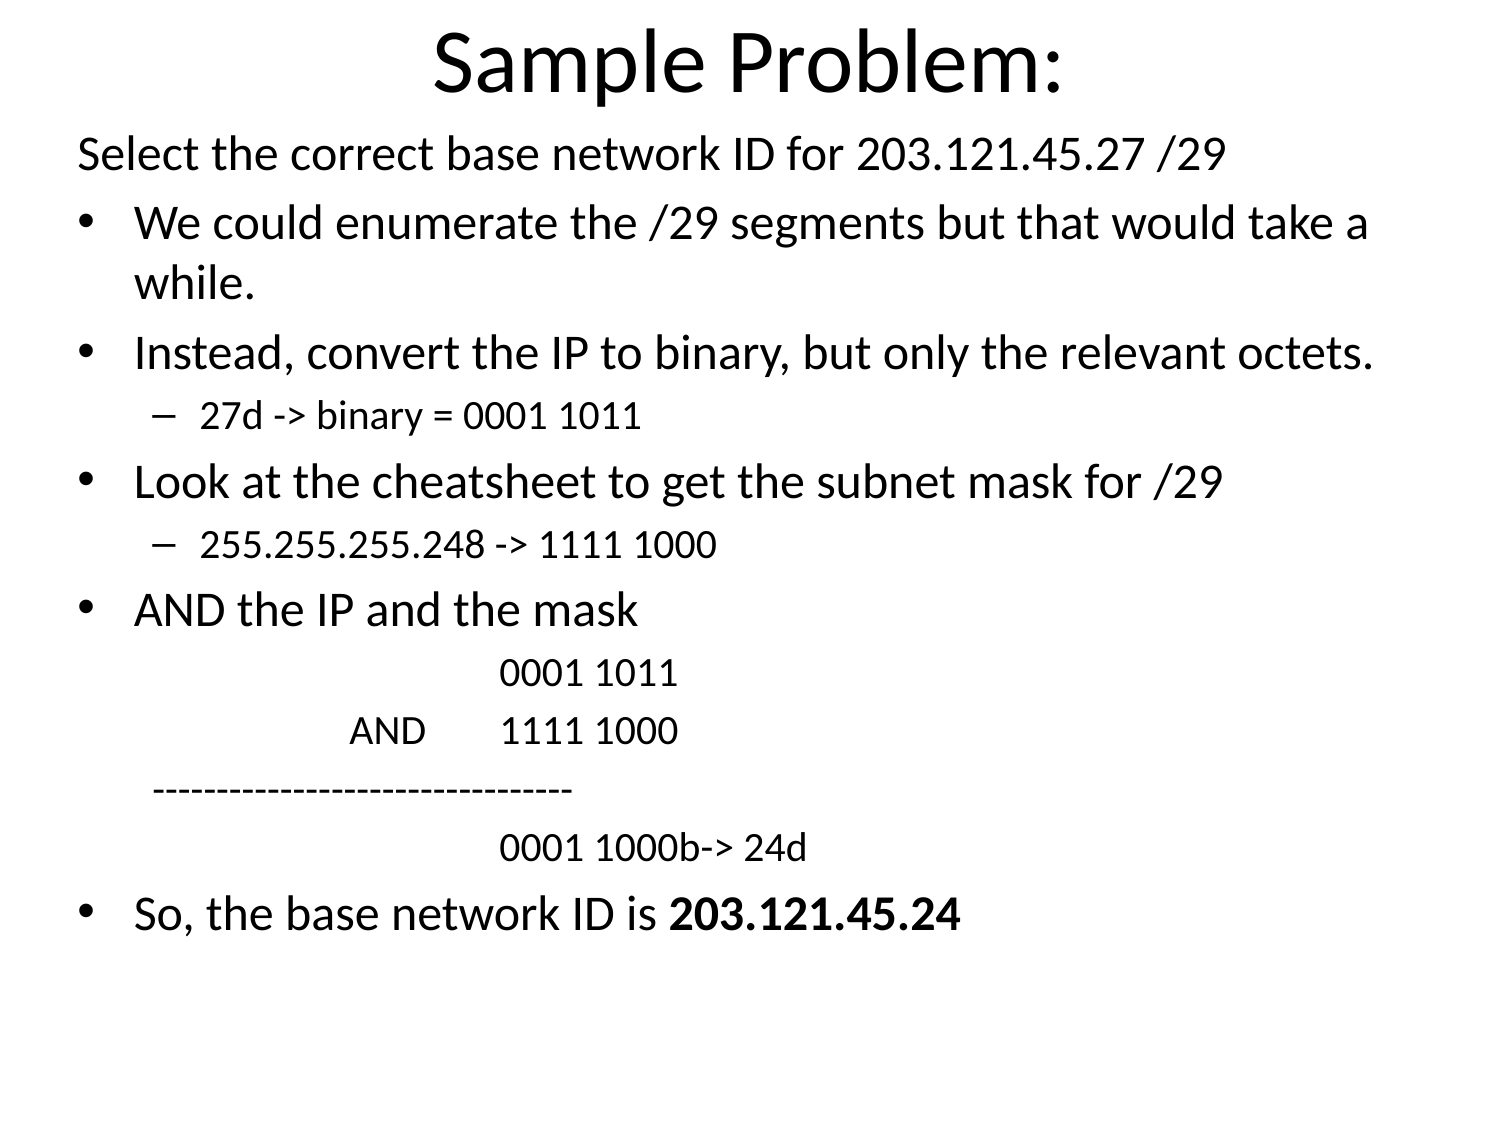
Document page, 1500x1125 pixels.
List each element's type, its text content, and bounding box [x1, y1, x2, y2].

list Select the correct base network ID for 203.121.45.27 /29 We could enumerate the /29 segments but that would take a while. Instead, convert the IP to binary, but only the relevant octets. 27d -> binary = 0001 1011 Look at the cheatsheet to get the subnet mask for /29 255.255.255.248 -> 1111 1000 AND the IP and the mask 0001 1011 AND 1111 1000 --------------------------------- 0001 1000b-> 24d So, the base network ID is 203.121.45.24 [62, 112, 1413, 1125]
title Sample Problem: [75, 0, 1425, 150]
